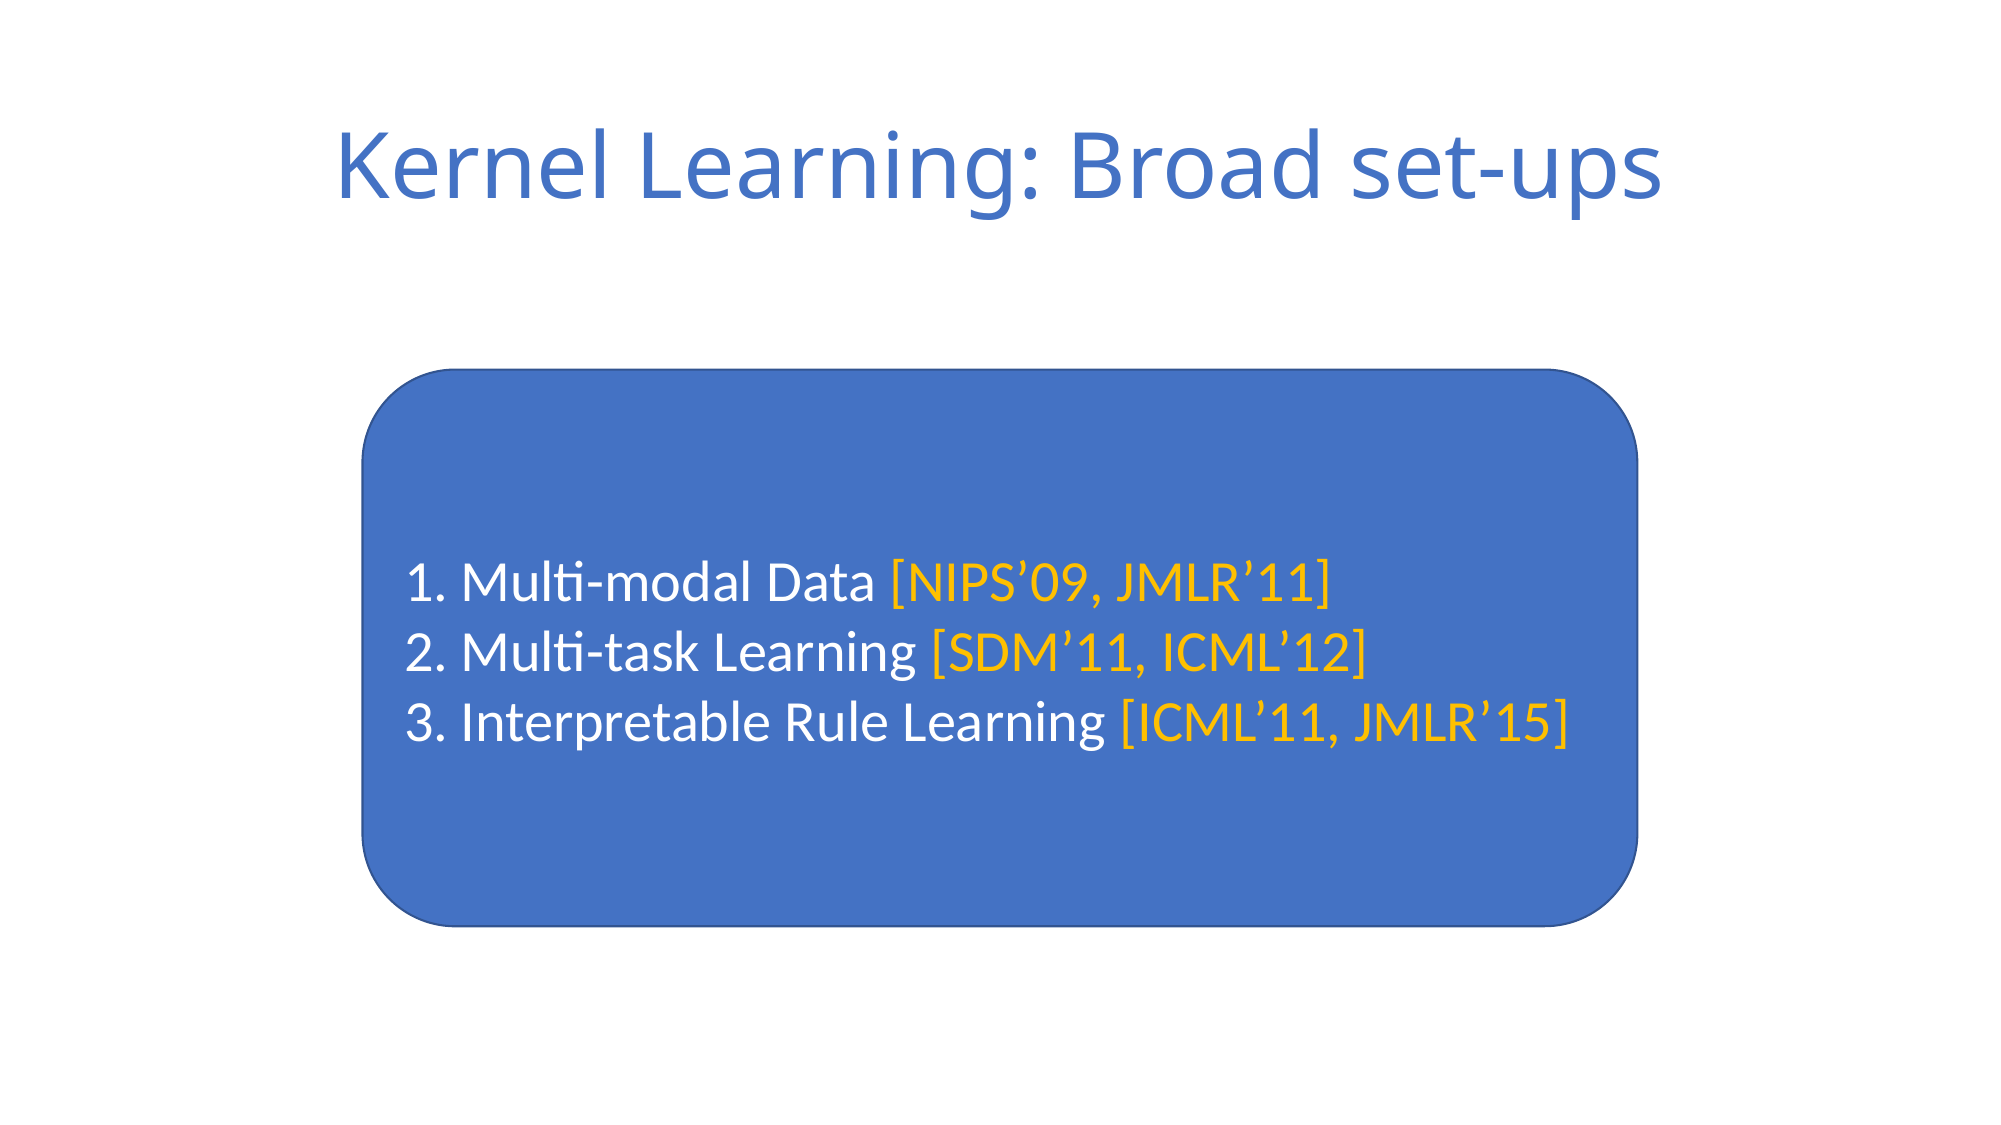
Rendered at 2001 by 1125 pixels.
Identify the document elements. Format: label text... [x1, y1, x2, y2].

text_box Multi-modal Data [NIPS’09, JMLR’11] Multi-task Learning [SDM’11, ICML’12] Interpretable Rule Learning [ICML’11, JMLR’15] [361, 368, 1639, 928]
title Kernel Learning: Broad set-ups [137, 59, 1863, 278]
